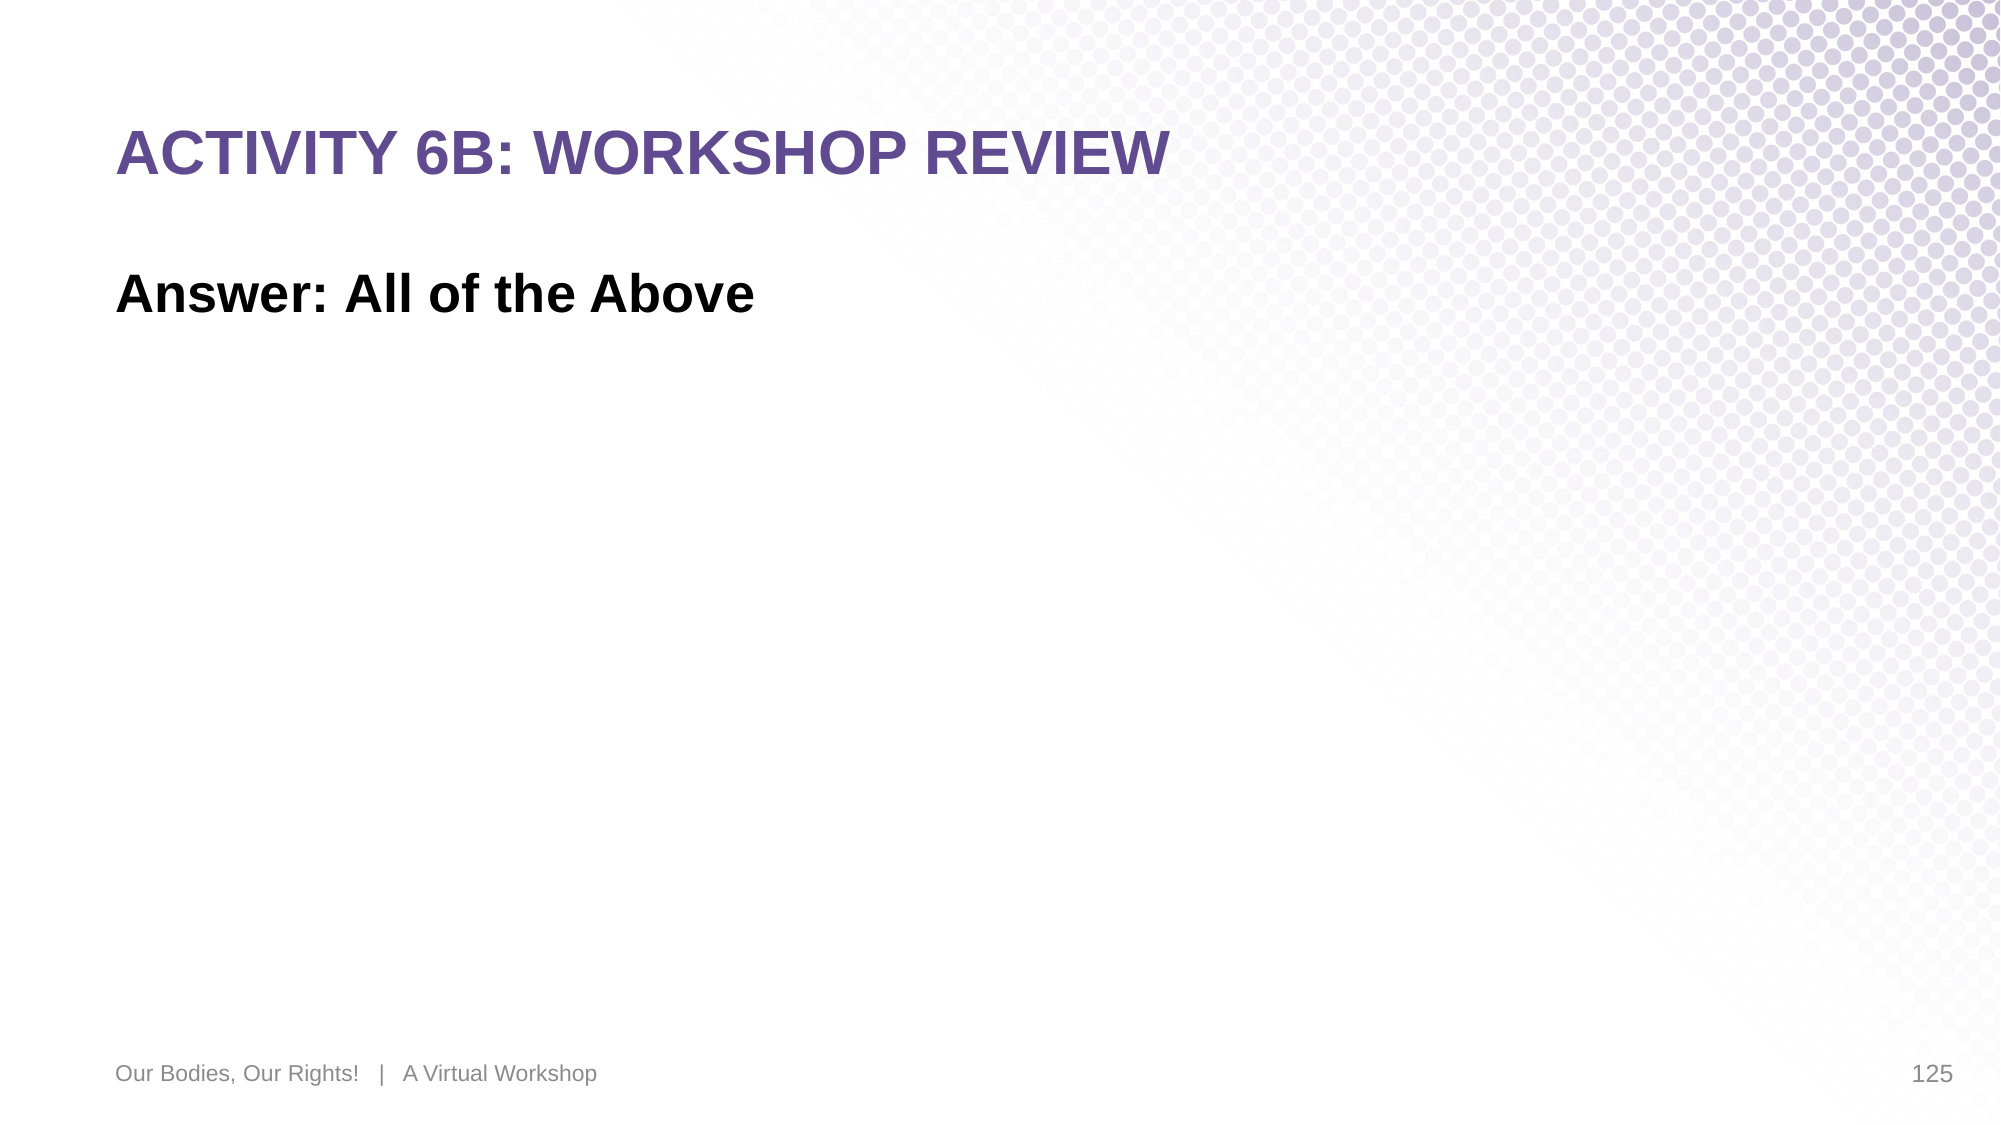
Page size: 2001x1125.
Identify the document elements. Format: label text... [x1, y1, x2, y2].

footer Our Bodies, Our Rights! | A Virtual Workshop [100, 1042, 776, 1103]
list Answer: All of the Above [100, 257, 1826, 504]
picture [0, 0, 2001, 1125]
title ACTIVITY 6B: WORKSHOP REVIEW [100, 113, 1826, 257]
slide_number 125 [1518, 1042, 1969, 1103]
